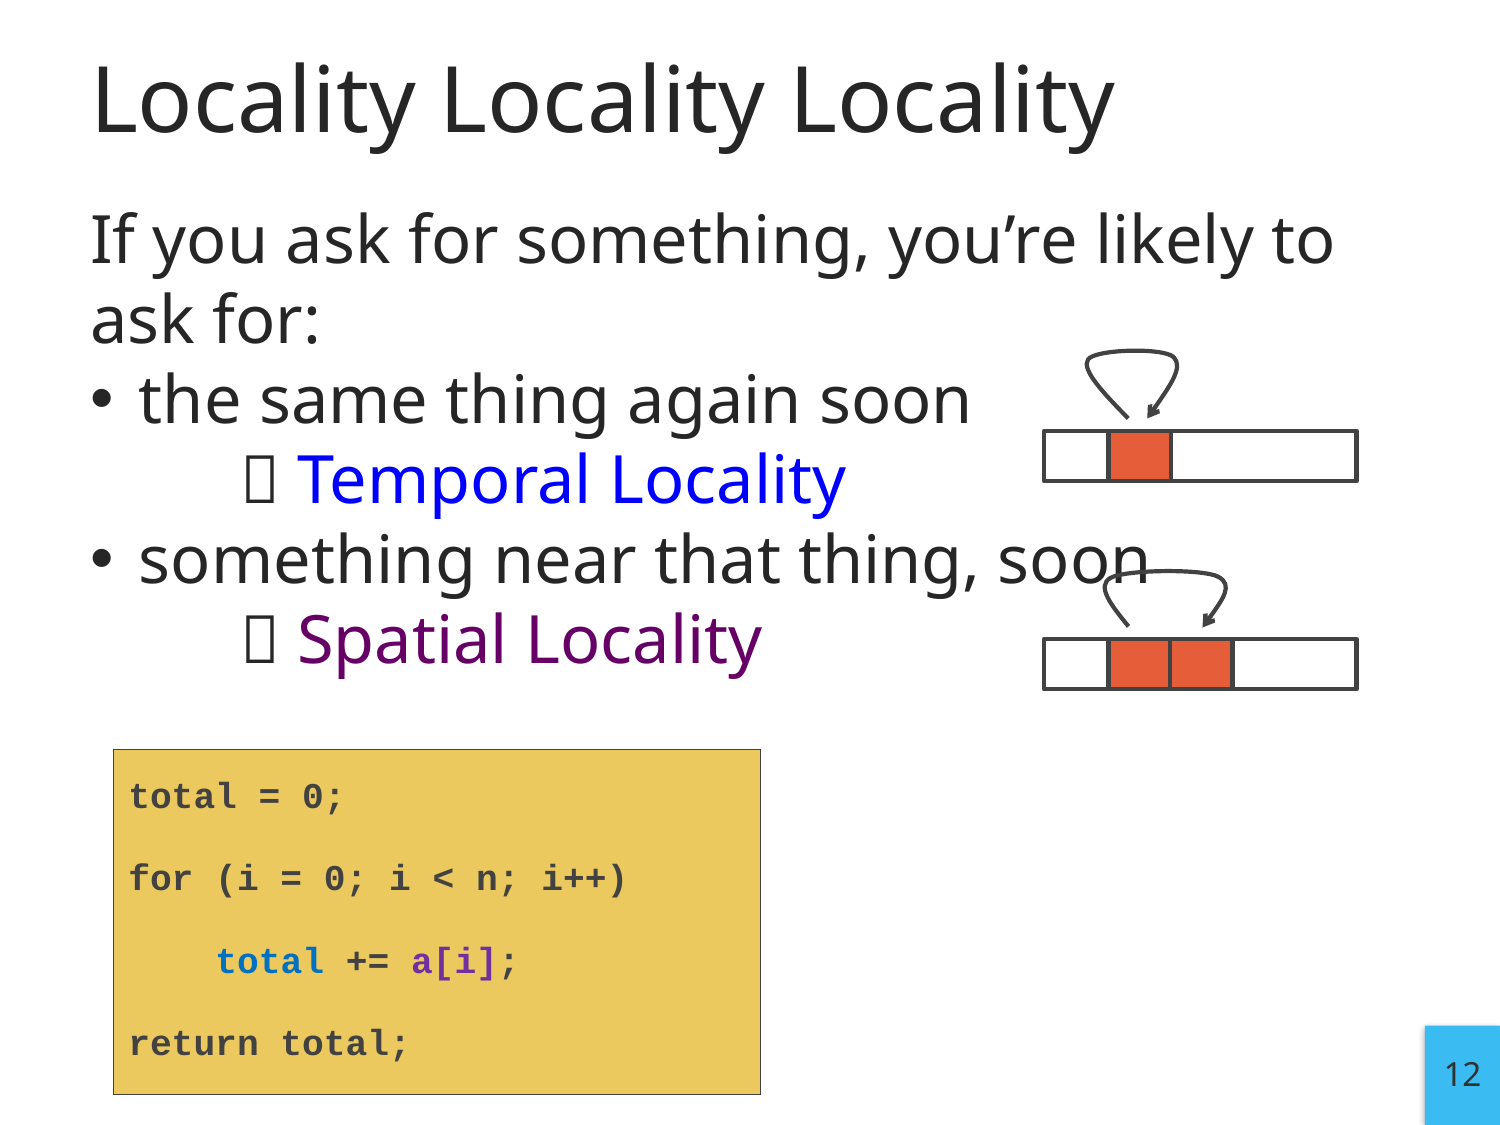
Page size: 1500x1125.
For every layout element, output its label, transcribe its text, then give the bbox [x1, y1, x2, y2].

list If you ask for something, you’re likely to ask for: the same thing again soon  Temporal Locality something near that thing, soon  Spatial Locality [75, 189, 1425, 933]
text_box [1043, 431, 1108, 482]
text_box total = 0; for (i = 0; i < n; i++) total += a[i]; return total; [113, 749, 761, 1095]
text_box [1170, 639, 1233, 690]
title Locality Locality Locality [75, 2, 1425, 189]
text_box [1086, 350, 1178, 419]
slide_number 12 [1425, 1025, 1500, 1125]
text_box [1108, 639, 1170, 690]
text_box [1108, 431, 1172, 482]
text_box [1172, 431, 1357, 482]
text_box [1233, 639, 1357, 690]
text_box [1043, 639, 1108, 690]
text_box [1104, 570, 1226, 628]
